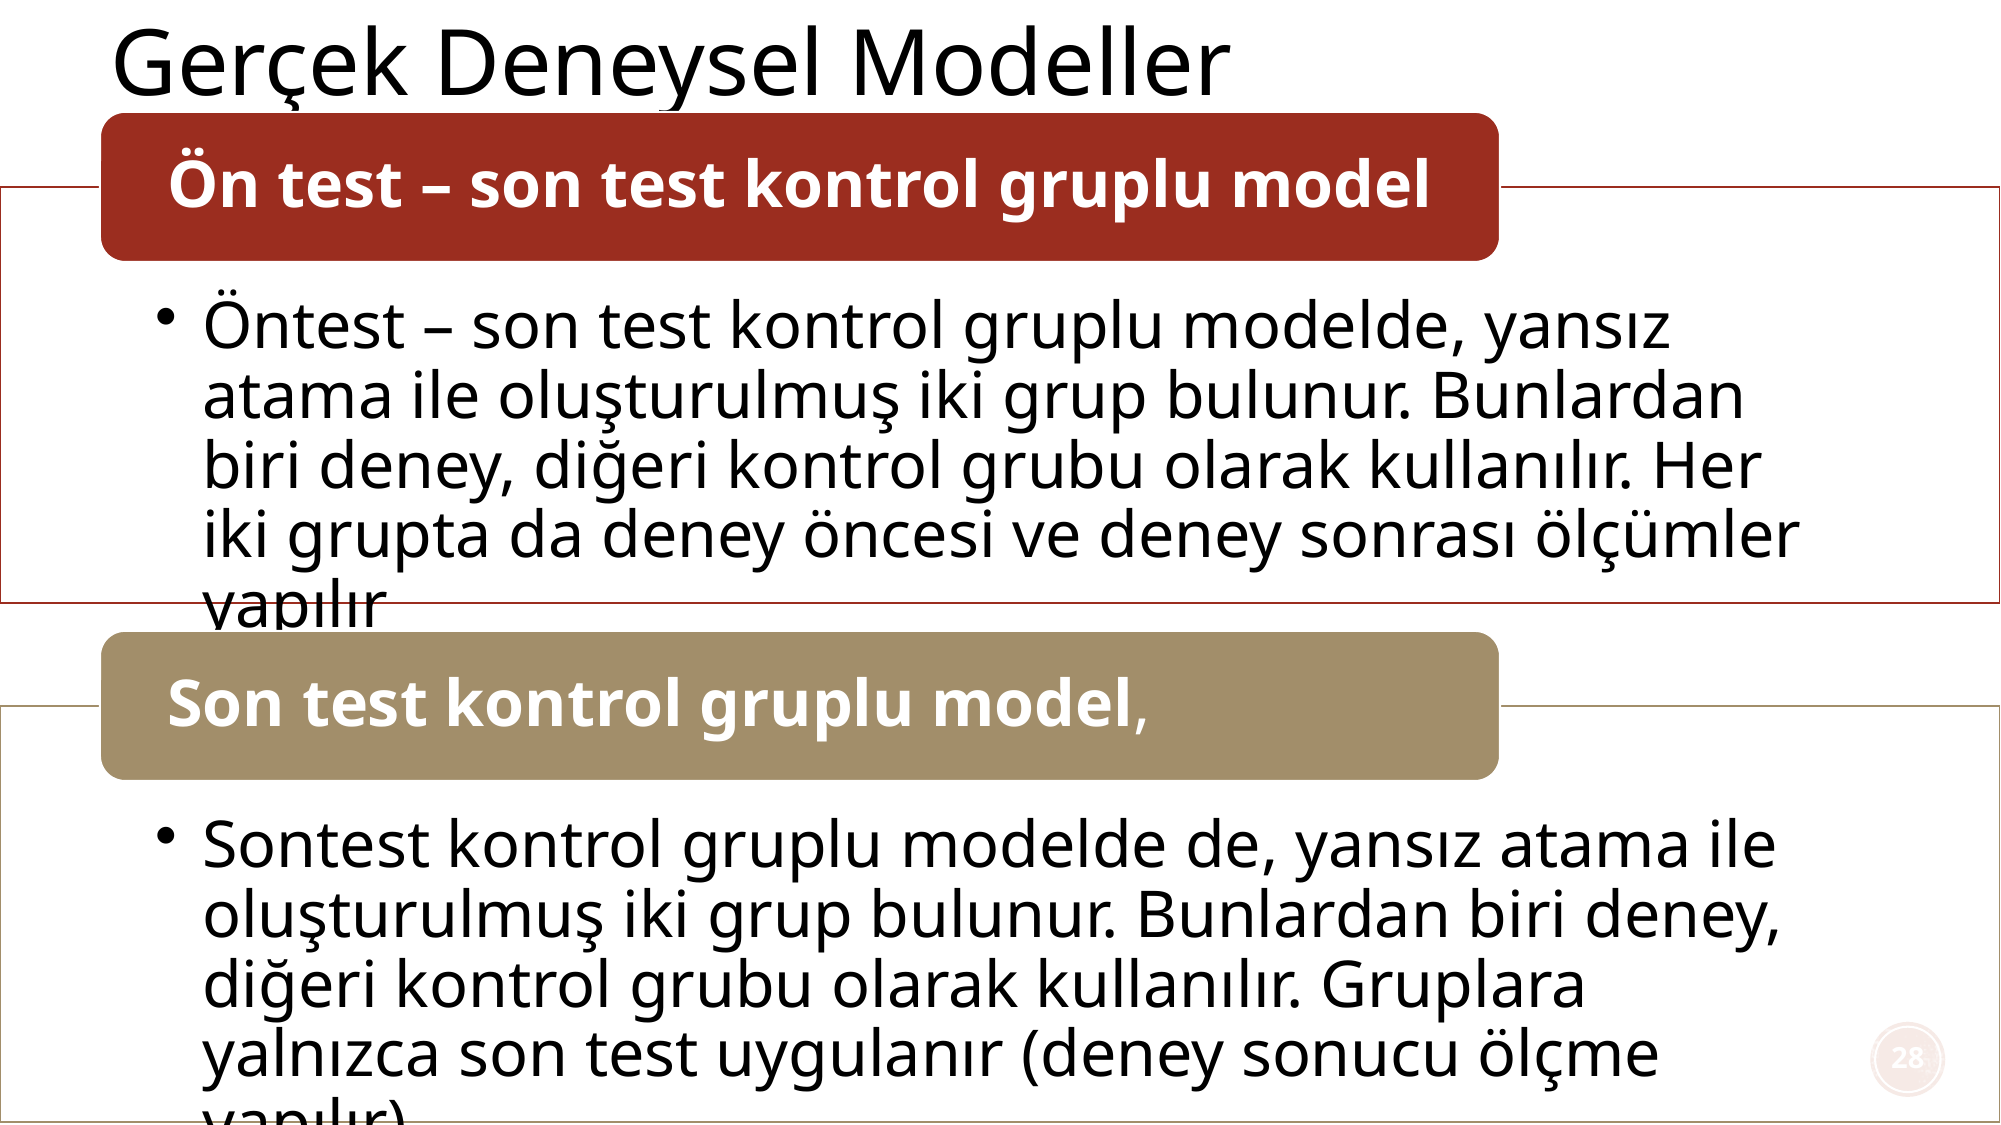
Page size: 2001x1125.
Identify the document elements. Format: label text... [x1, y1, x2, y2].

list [5, 110, 1996, 1121]
title Gerçek Deneysel Modeller [95, 0, 1746, 108]
